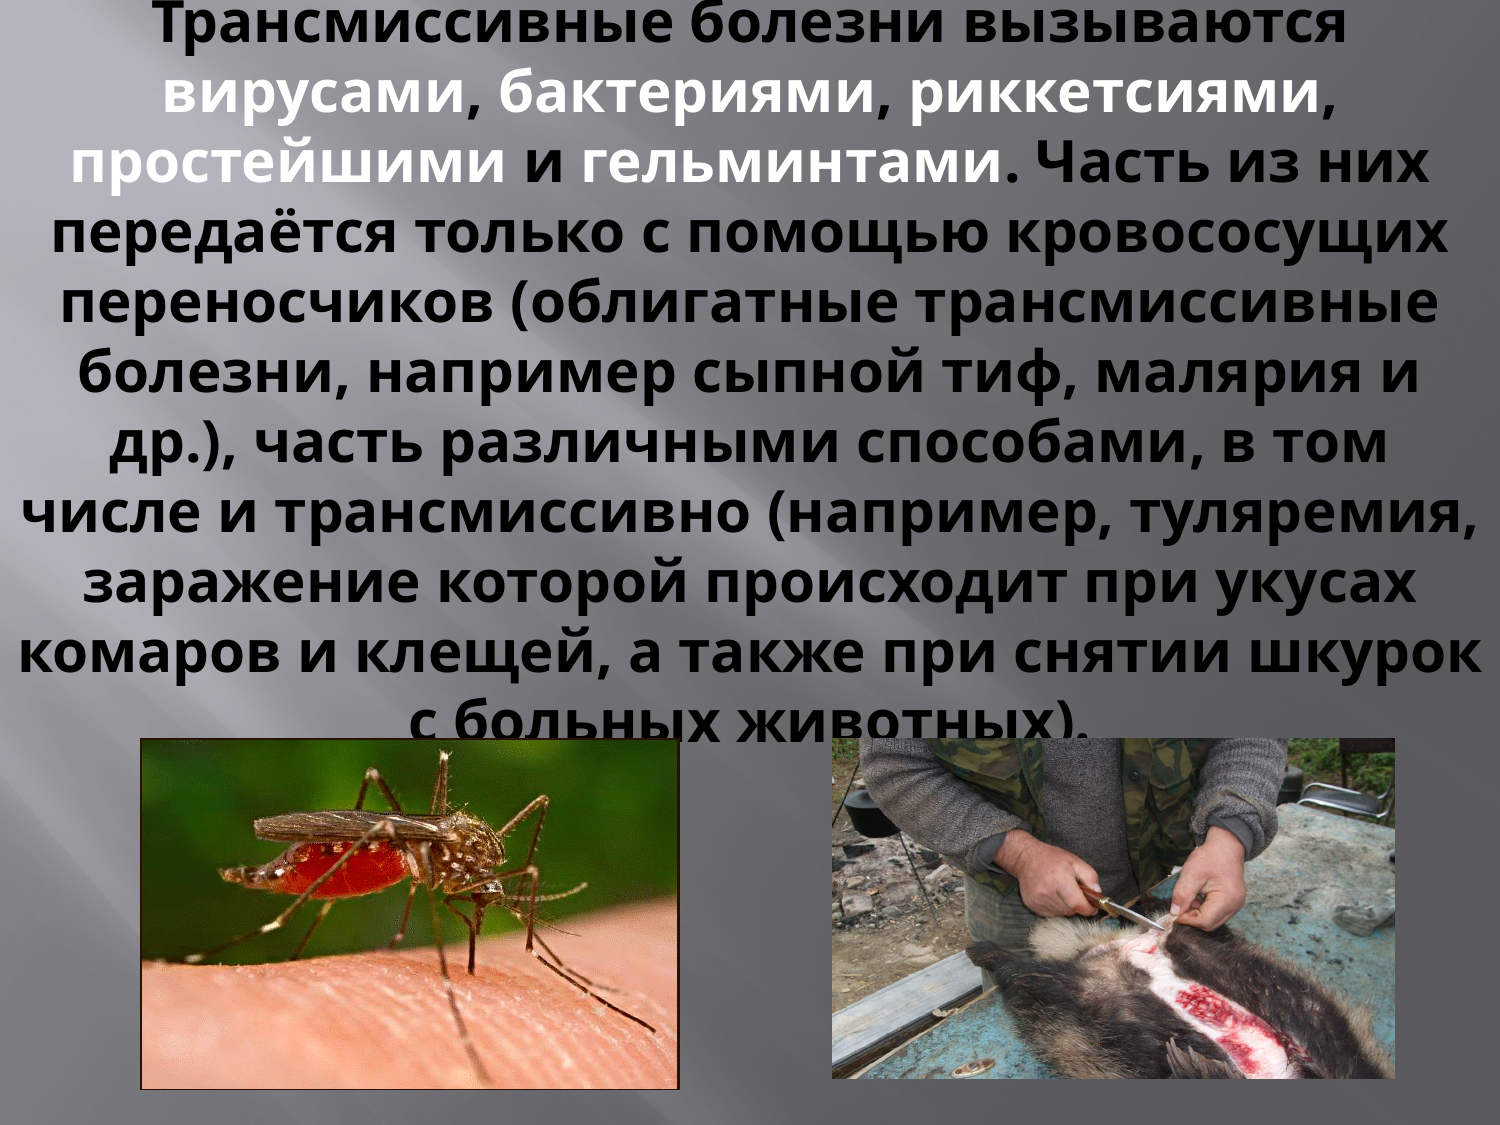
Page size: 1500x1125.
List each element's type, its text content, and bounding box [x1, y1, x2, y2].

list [140, 738, 680, 1091]
title Трансмиссивные болезни вызываются вирусами, бактериями, риккетсиями, простейшими и гельминтами. Часть из них передаётся только с помощью кровососущих переносчиков (облигатные трансмиссивные болезни, например сыпной тиф, малярия и др.), часть различными способами, в том числе и трансмиссивно (например, туляремия, заражение которой происходит при укусах комаров и клещей, а также при снятии шкурок с больных животных). [0, 0, 1500, 739]
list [831, 738, 1395, 1079]
